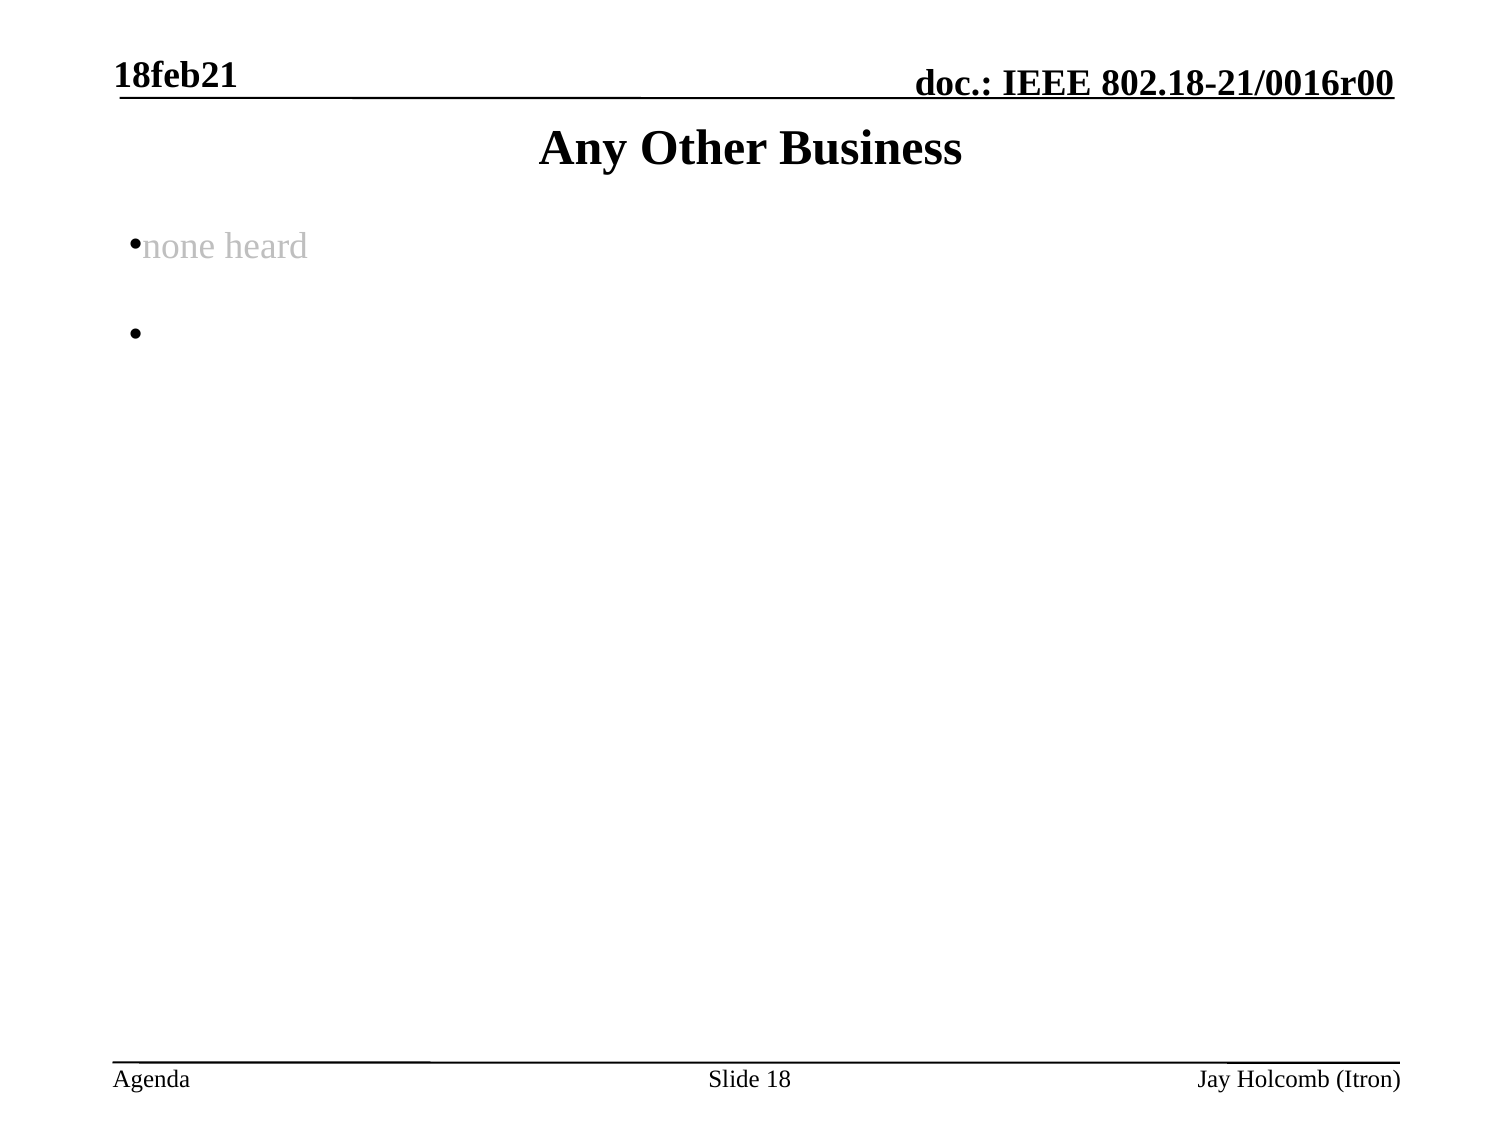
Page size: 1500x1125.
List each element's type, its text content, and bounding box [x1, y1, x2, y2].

slide_number Slide 18 [699, 1061, 800, 1123]
footer Jay Holcomb (Itron) [878, 1061, 1402, 1093]
list none heard [113, 187, 1402, 1063]
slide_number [113, 62, 463, 96]
title Any Other Business [113, 101, 1389, 187]
